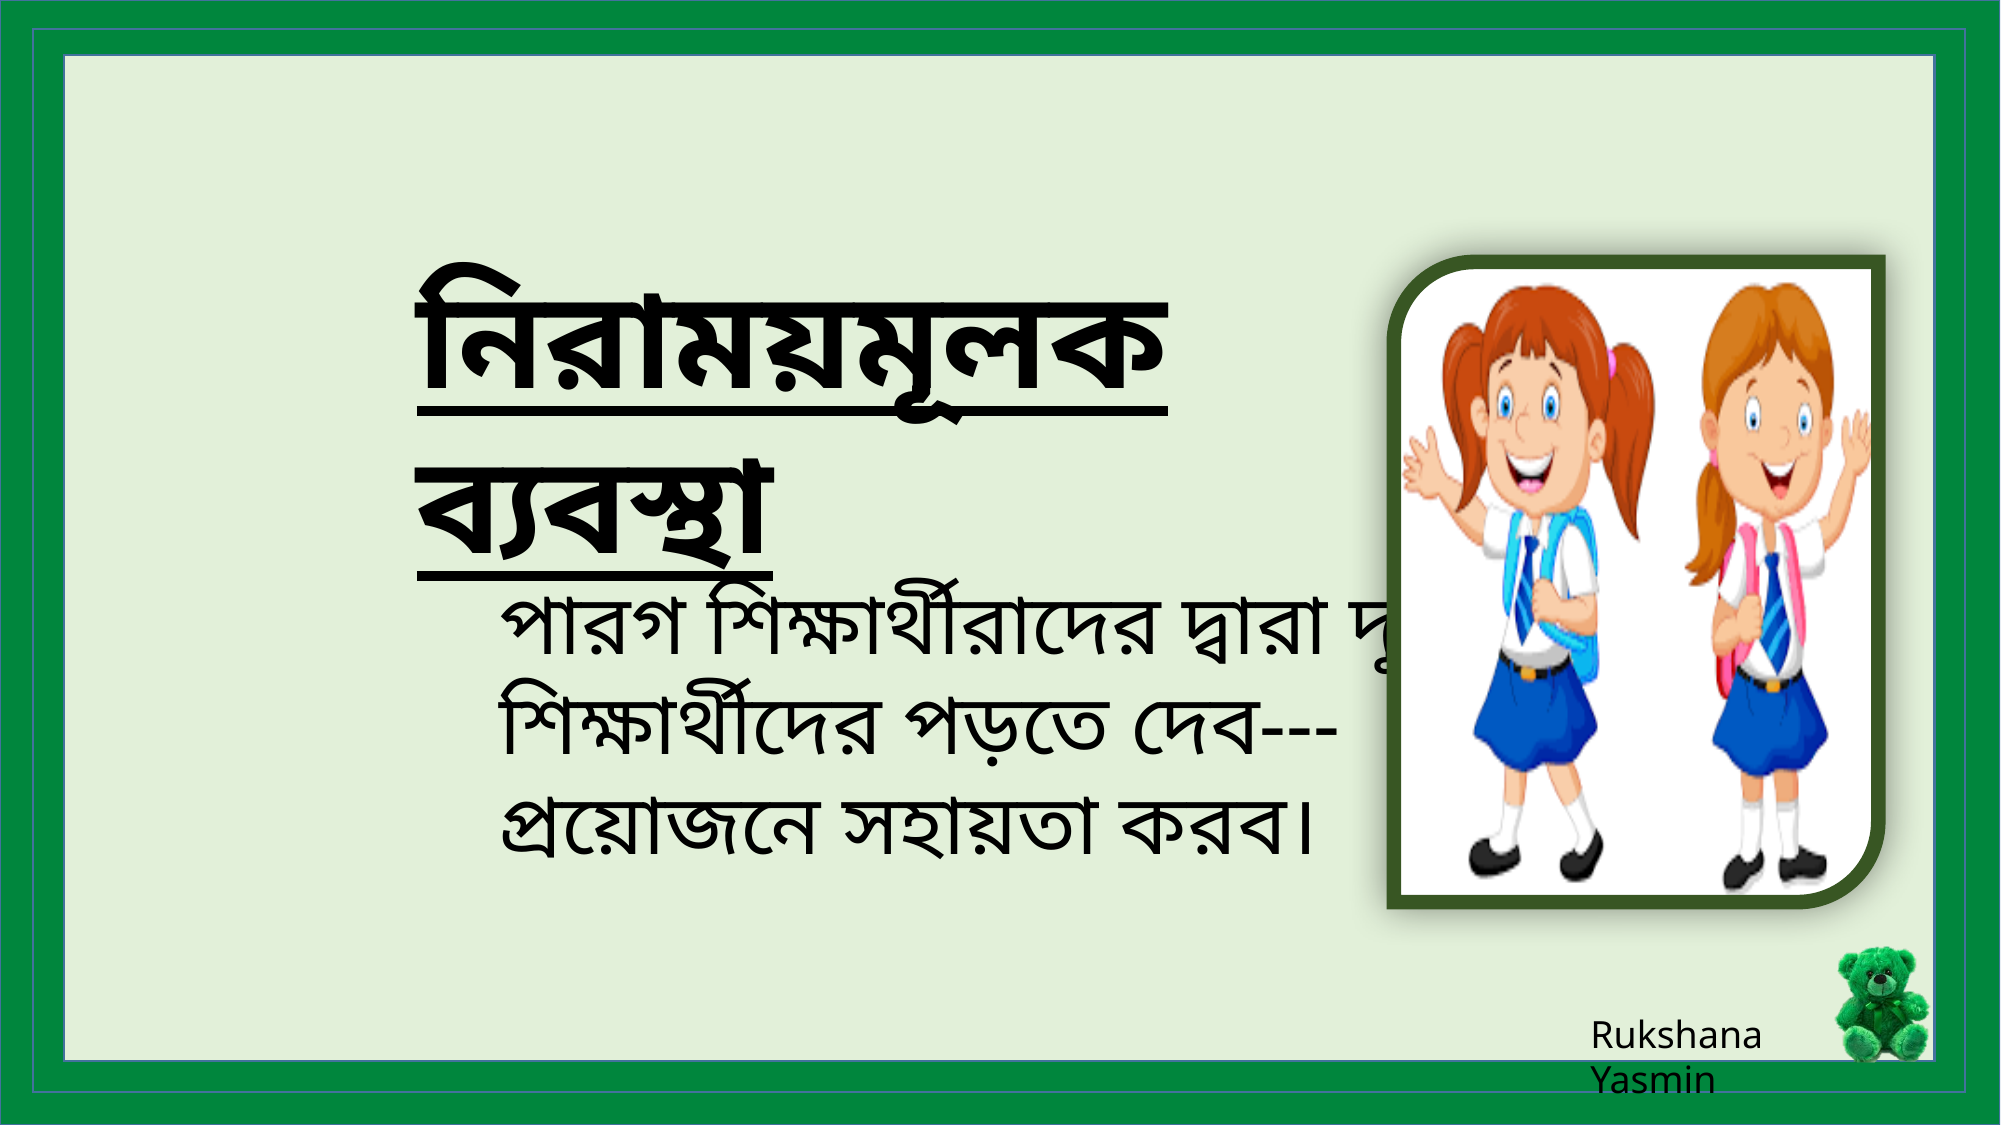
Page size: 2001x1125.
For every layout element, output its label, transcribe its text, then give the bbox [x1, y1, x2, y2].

picture [1393, 261, 1879, 903]
text_box পারগ শিক্ষার্থীরাদের দ্বারা দূর্বল শিক্ষার্থীদের পড়তে দেব--- প্রয়োজনে সহায়তা করব। [485, 563, 1359, 879]
text_box নিরাময়মূলক ব্যবস্থা [402, 243, 1417, 588]
picture [1807, 929, 1956, 1078]
